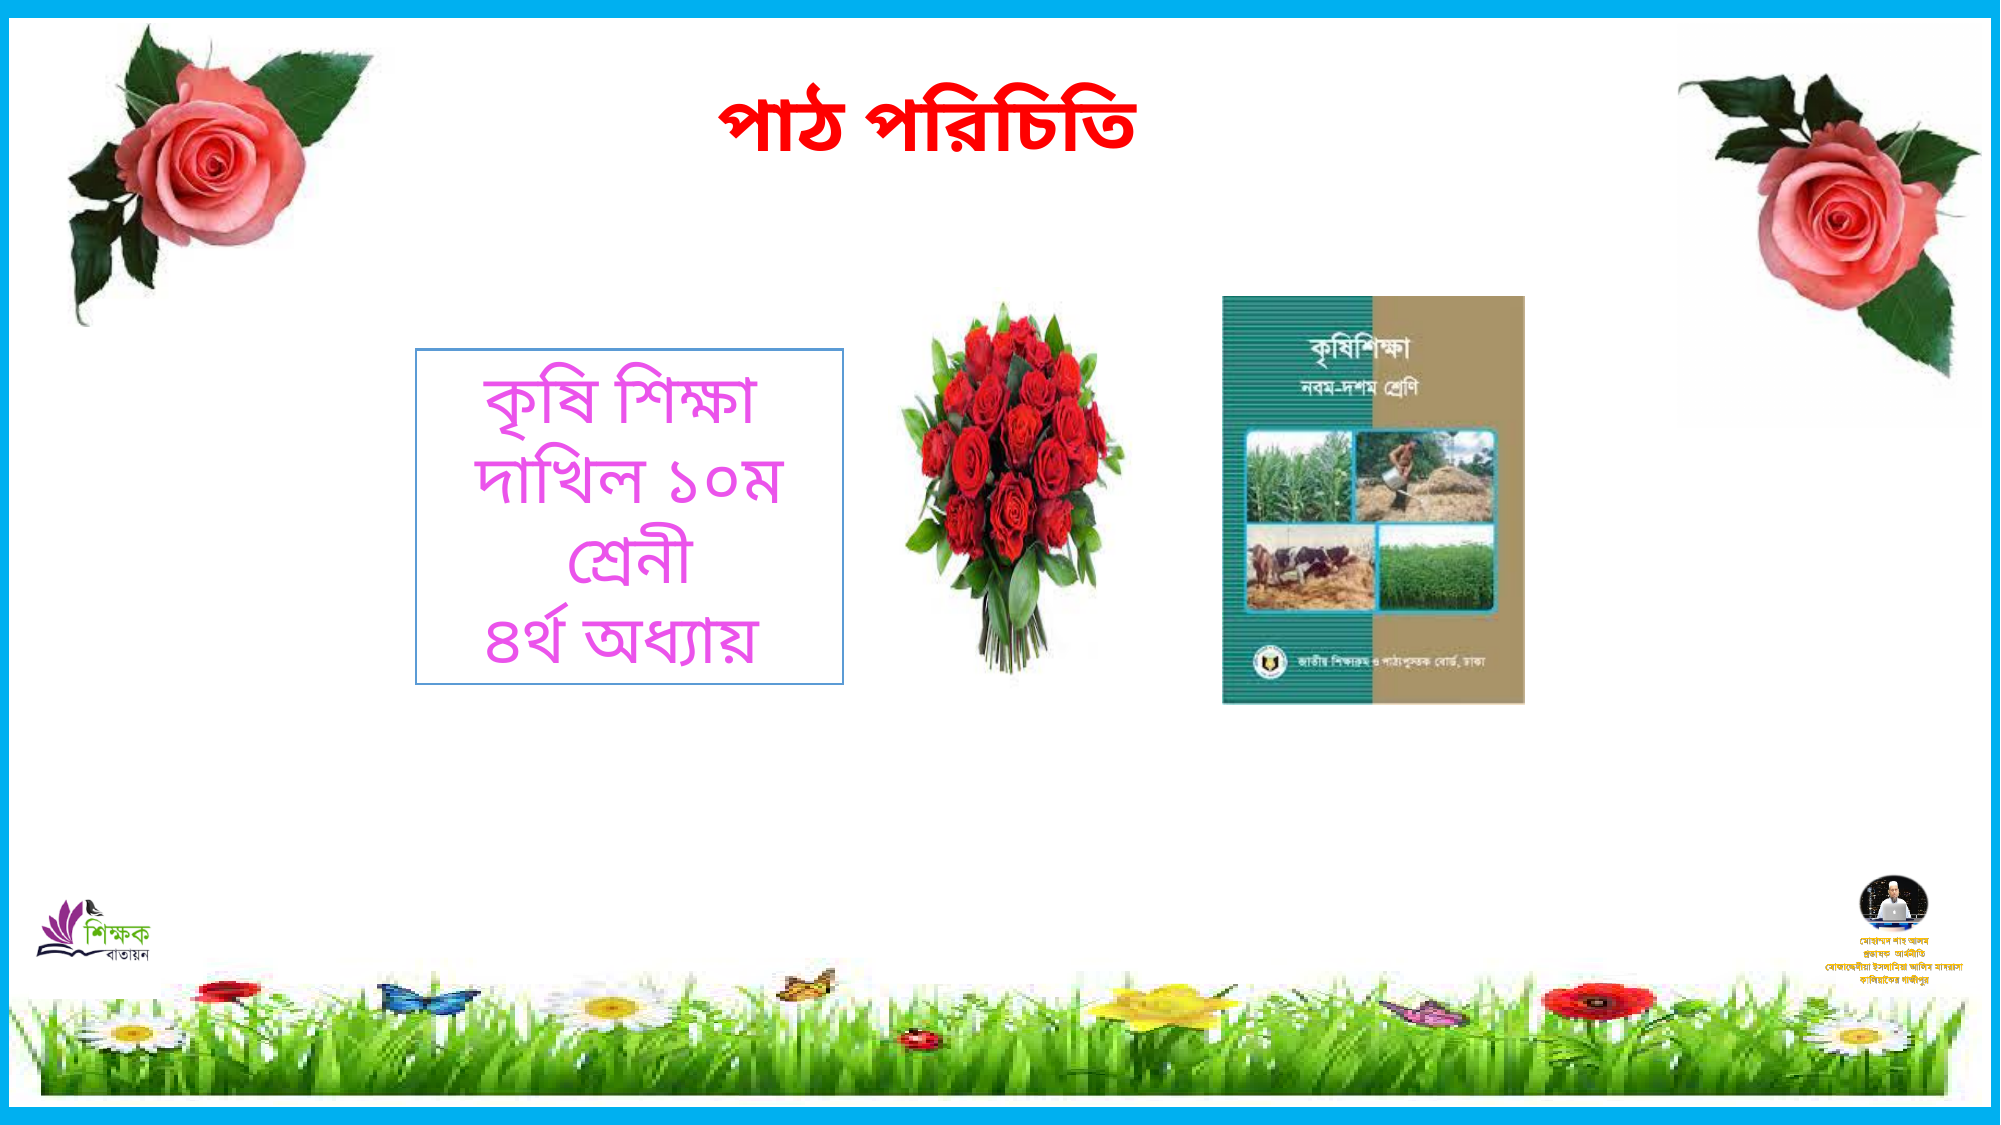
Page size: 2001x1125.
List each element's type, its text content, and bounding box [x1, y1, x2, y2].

picture [18, 23, 424, 327]
picture [1222, 296, 1525, 705]
picture [10, 867, 1982, 1105]
text_box কৃষি শিক্ষা দাখিল ১০ম শ্রেনী ৪র্থ অধ্যায় [415, 348, 844, 685]
picture [888, 287, 1133, 705]
picture [1627, 73, 1990, 378]
text_box পাঠ পরিচিতি [702, 68, 1172, 174]
text_box [0, 0, 2000, 1125]
